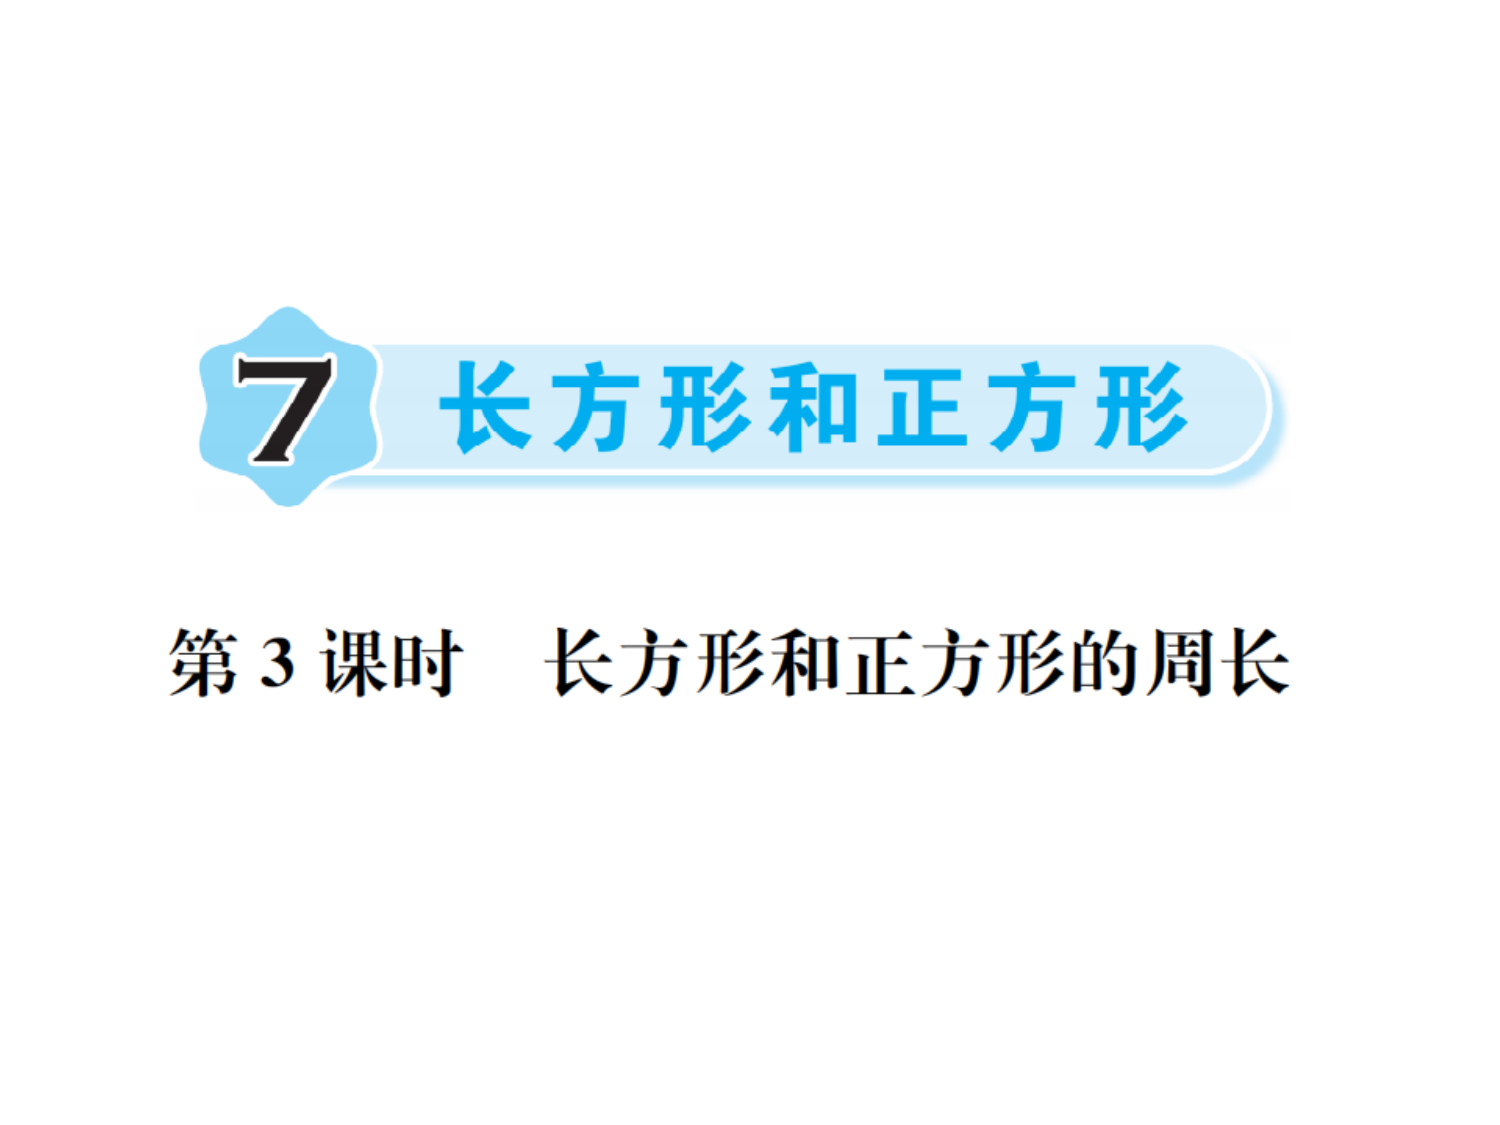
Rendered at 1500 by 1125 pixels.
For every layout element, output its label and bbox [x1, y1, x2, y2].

picture [159, 609, 1301, 715]
picture [178, 290, 1322, 515]
